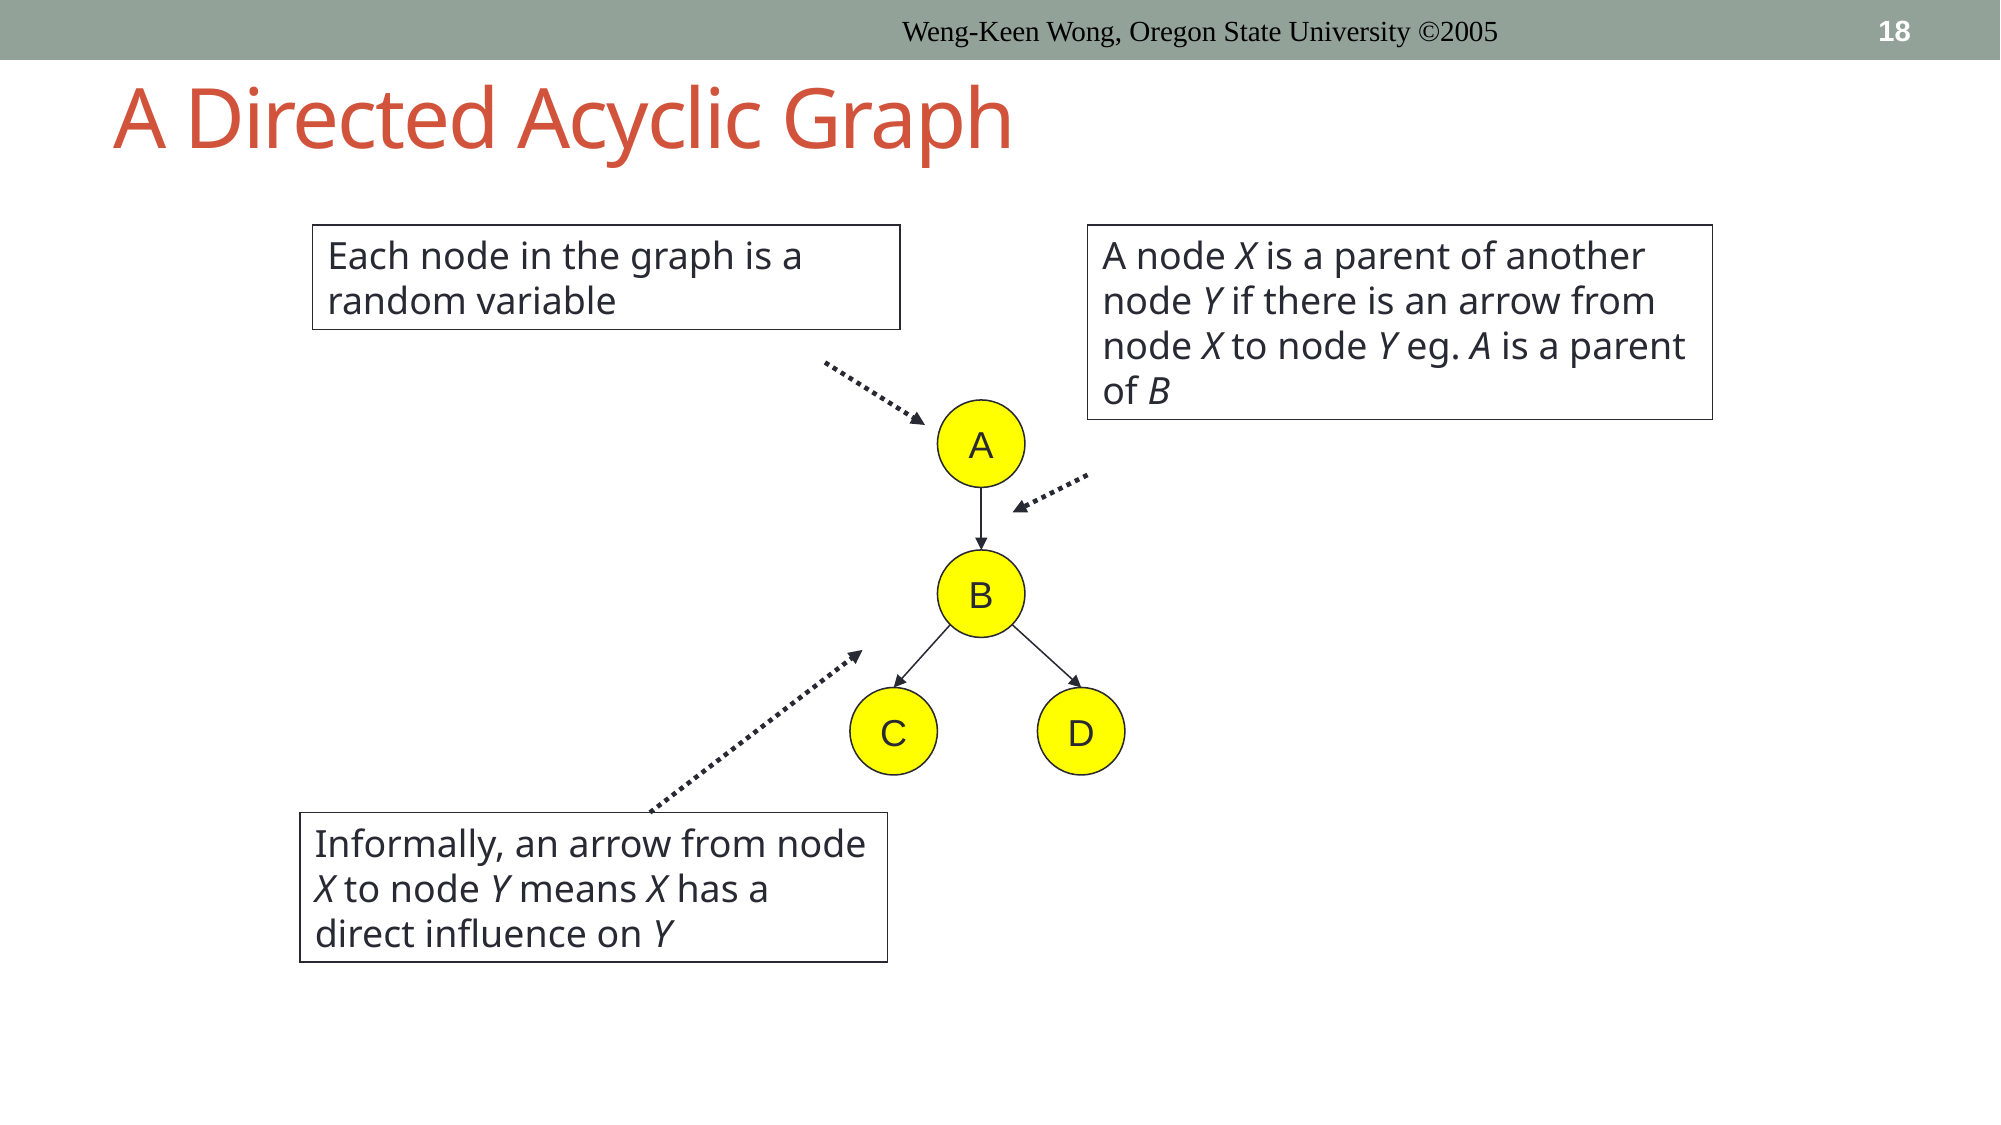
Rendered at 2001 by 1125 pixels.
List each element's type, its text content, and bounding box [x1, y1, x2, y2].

text_box A [937, 399, 1025, 488]
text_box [893, 624, 951, 688]
text_box A node X is a parent of another node Y if there is an arrow from node X to node Y eg. A is a parent of B [1087, 224, 1713, 420]
text_box B [937, 550, 1025, 638]
text_box Informally, an arrow from node X to node Y means X has a direct influence on Y [299, 812, 888, 963]
footer Weng-Keen Wong, Oregon State University ©2005 [750, 3, 1650, 57]
text_box D [1037, 688, 1125, 775]
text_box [1011, 624, 1082, 688]
text_box C [849, 687, 938, 775]
title A Directed Acyclic Graph [98, 46, 1374, 185]
text_box [911, 413, 925, 425]
text_box [847, 649, 863, 663]
slide_number 18 [1863, 3, 1963, 57]
text_box Each node in the graph is a random variable [312, 224, 900, 330]
text_box [1012, 501, 1027, 513]
